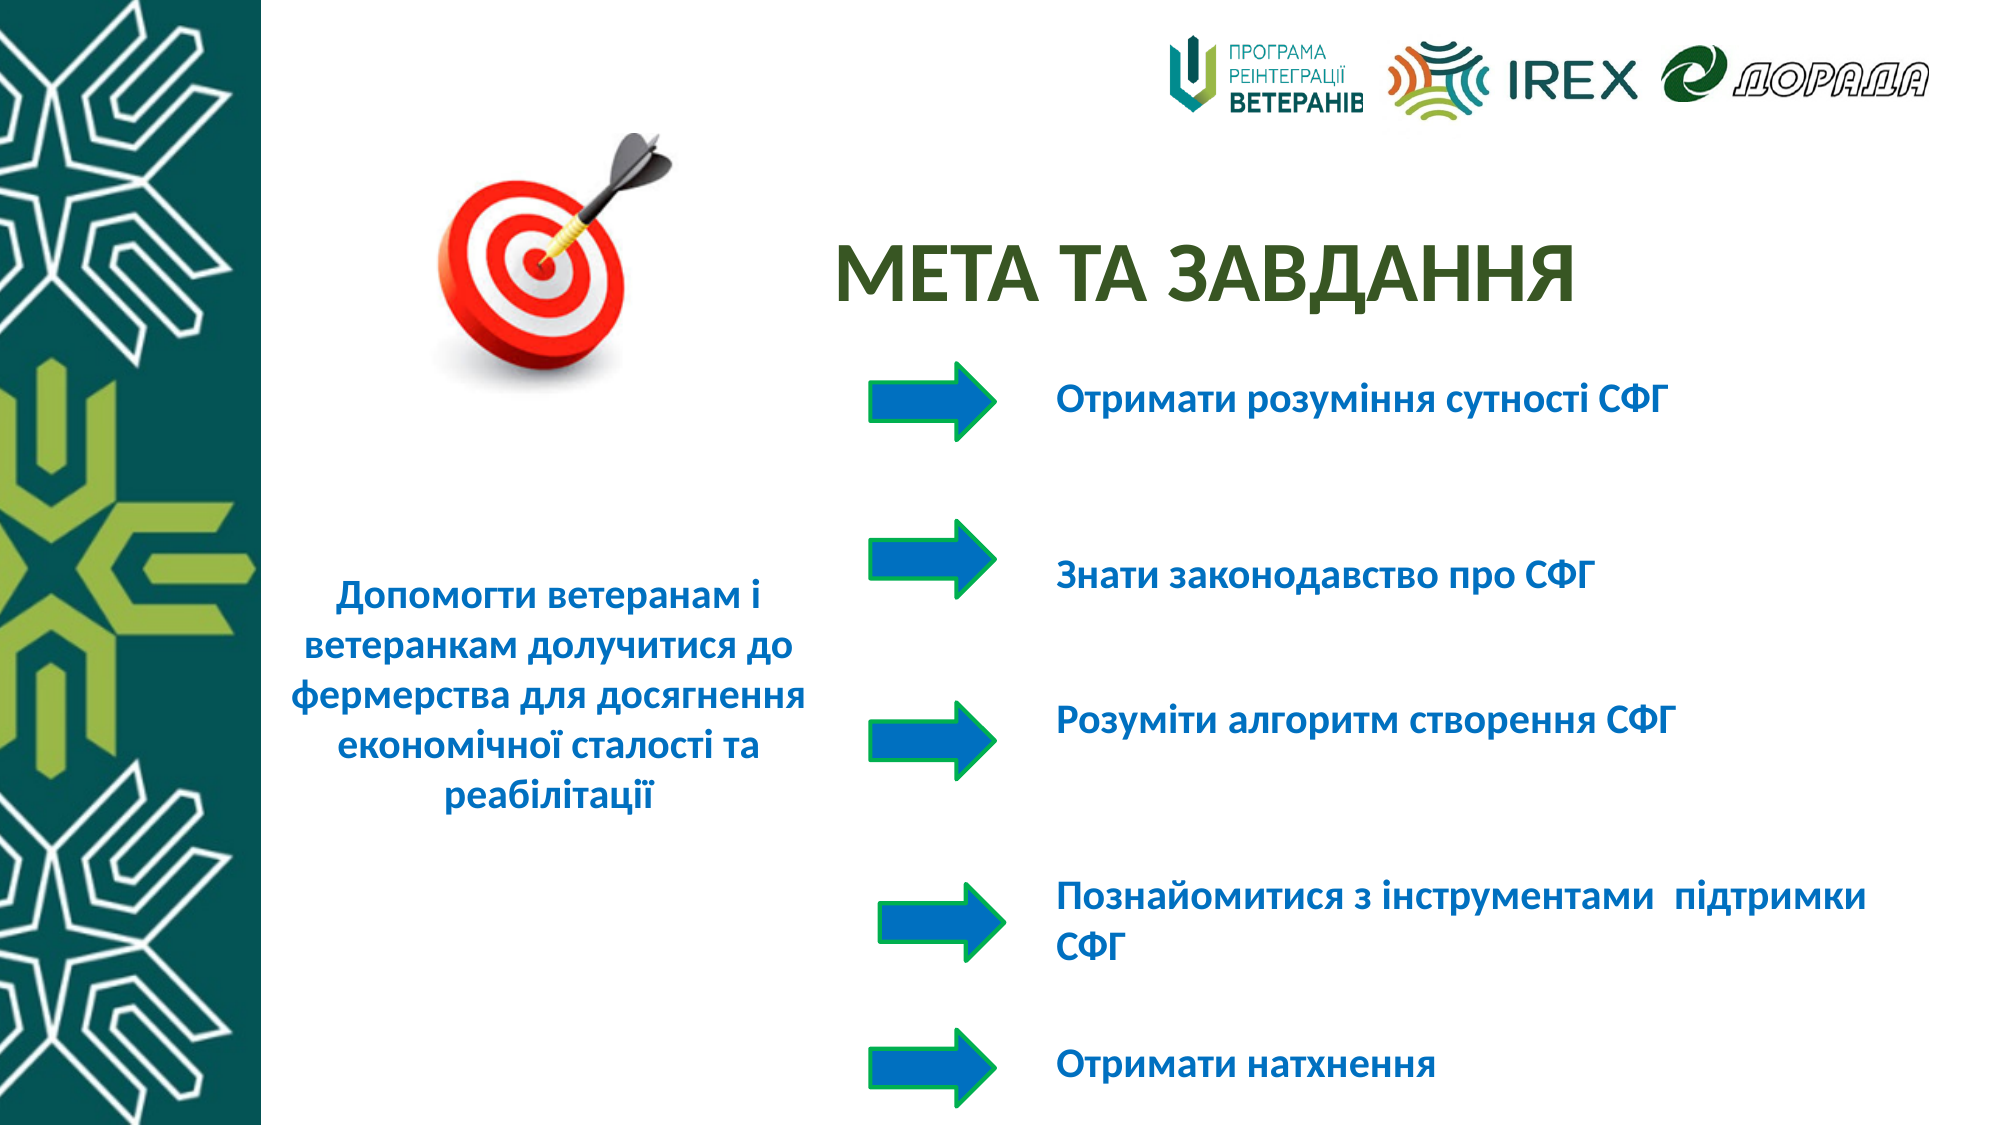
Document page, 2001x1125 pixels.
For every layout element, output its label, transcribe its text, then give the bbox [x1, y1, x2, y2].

text_box [870, 520, 995, 598]
text_box Допомогти ветеранам і ветеранкам долучитися до фермерства для досягнення економічної сталості та реабілітації [273, 559, 824, 821]
picture [0, 0, 261, 1125]
picture [428, 132, 685, 407]
text_box [870, 702, 995, 780]
text_box [870, 363, 995, 441]
text_box МЕТА ТА ЗАВДАННЯ [818, 207, 1817, 326]
text_box [879, 883, 1005, 961]
text_box [870, 1029, 995, 1107]
picture [1145, 15, 1929, 139]
text_box Отримати розуміння сутності СФГ Знати законодавство про СФГ Розуміти алгоритм створення СФГ Познайомитися з інструментами підтримки СФГ Отримати натхнення [1041, 363, 1929, 1107]
